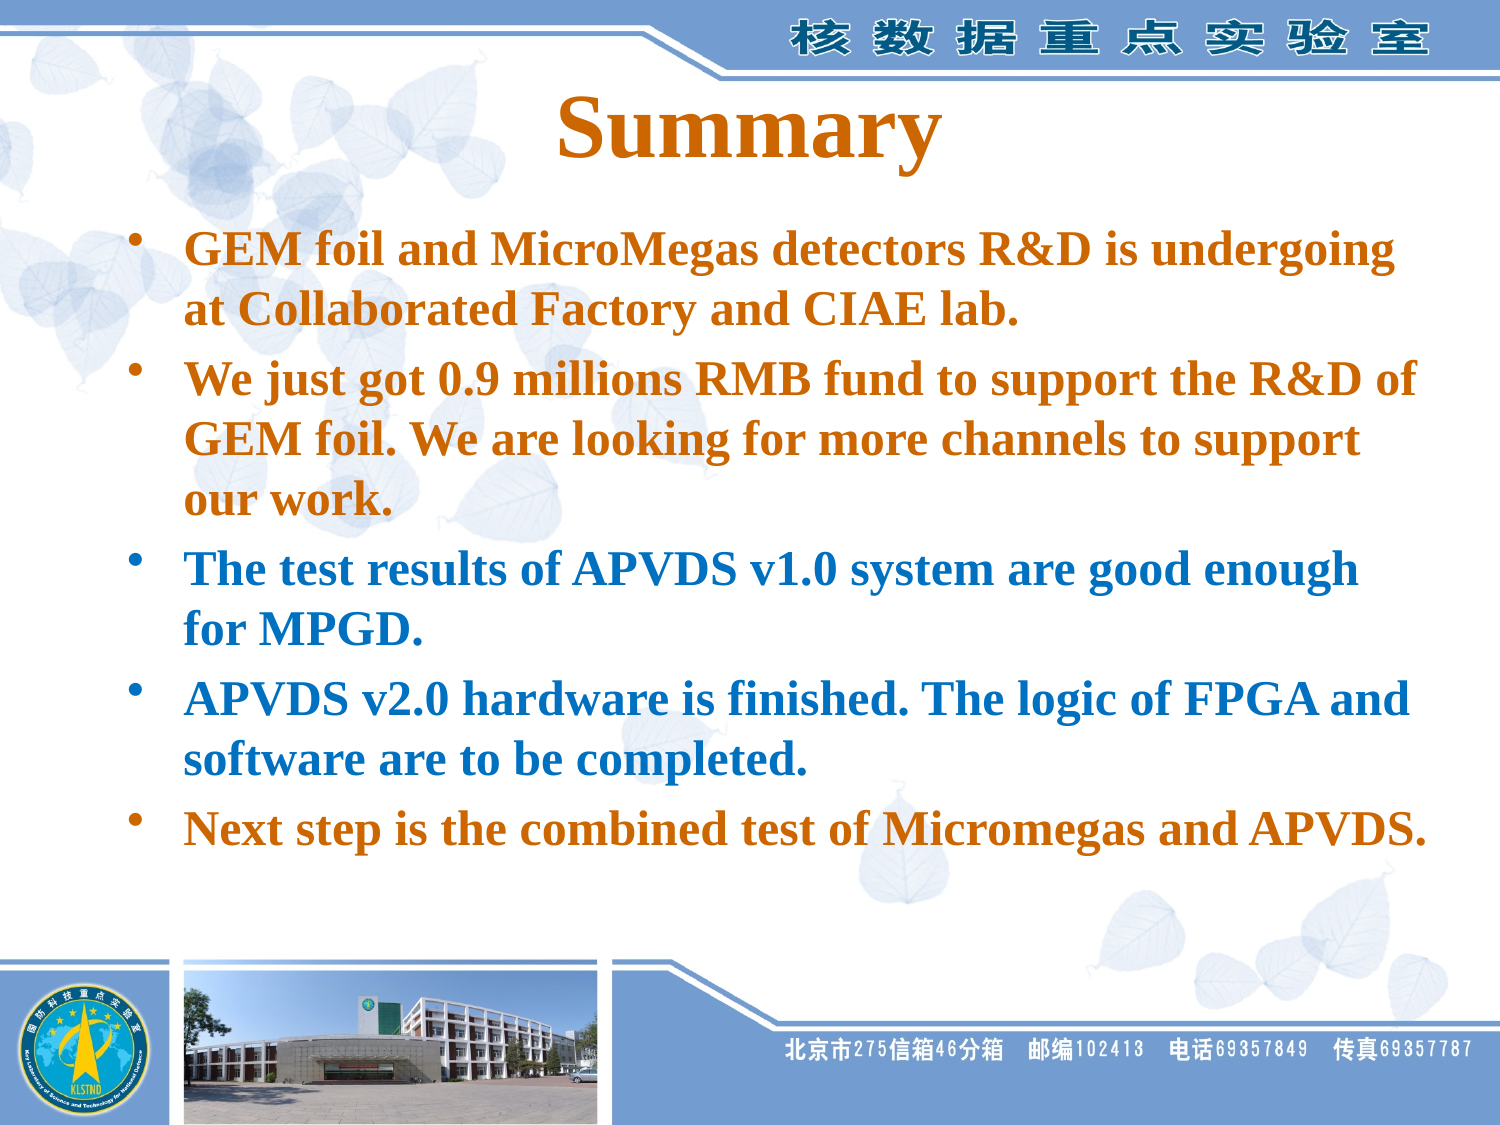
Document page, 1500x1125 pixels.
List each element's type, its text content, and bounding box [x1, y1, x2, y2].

list GEM foil and MicroMegas detectors R&D is undergoing at Collaborated Factory and CIAE lab. We just got 0.9 millions RMB fund to support the R&D of GEM foil. We are looking for more channels to support our work. The test results of APVDS v1.0 system are good enough for MPGD. APVDS v2.0 hardware is finished. The logic of FPGA and software are to be completed. Next step is the combined test of Micromegas and APVDS. [112, 208, 1447, 895]
picture [0, 0, 1500, 1125]
title Summary [112, 66, 1388, 175]
